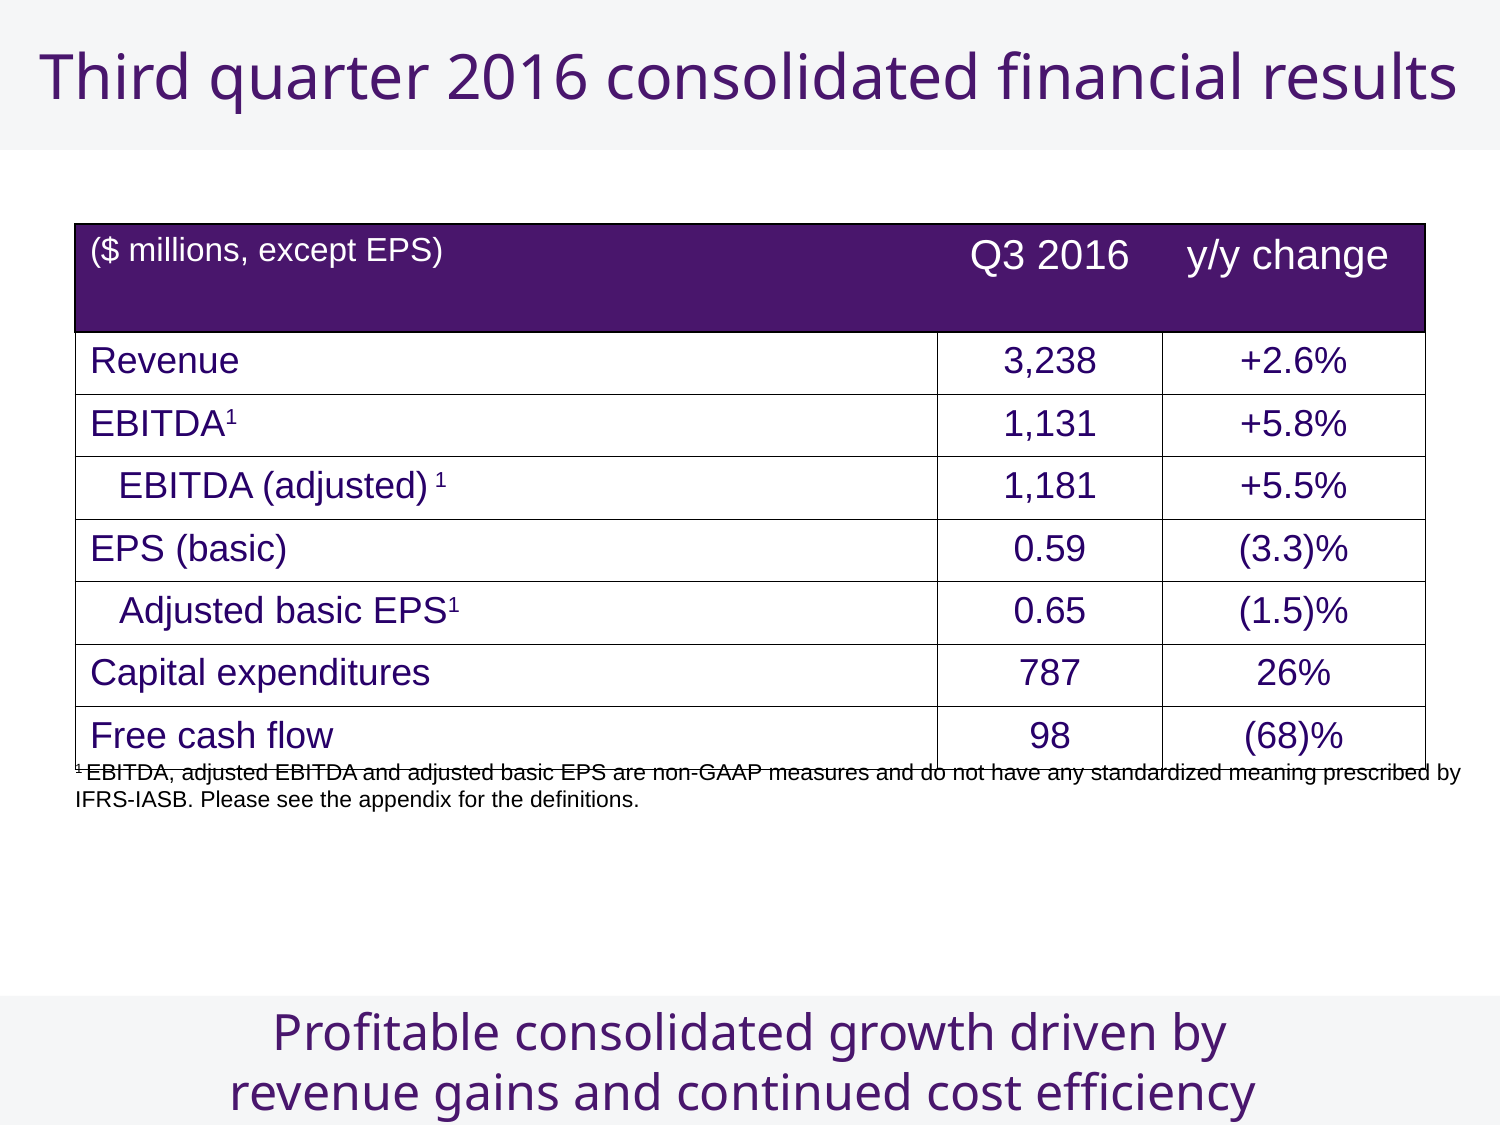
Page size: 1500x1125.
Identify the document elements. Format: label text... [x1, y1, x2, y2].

table_cell (1.5)% [1163, 582, 1425, 644]
table_cell 1,131 [938, 395, 1162, 456]
table_cell +5.5% [1163, 457, 1425, 519]
table_cell (3.3)% [1163, 520, 1425, 581]
table_cell Free cash flow [76, 707, 937, 750]
title Third quarter 2016 consolidated financial results [0, 0, 1500, 151]
table_cell 0.65 [938, 582, 1162, 644]
table_cell Adjusted basic EPS1 [76, 582, 937, 644]
table_cell +5.8% [1163, 395, 1425, 456]
table_cell Revenue [76, 333, 937, 394]
table_cell EPS (basic) [76, 520, 937, 581]
table_header Q3 2016 [938, 225, 1163, 331]
table_header y/y change [1163, 225, 1424, 331]
text_box 1 EBITDA, adjusted EBITDA and adjusted basic EPS are non-GAAP measures and do not have any standardized meaning prescribed by IFRS-IASB. Please see the appendix for the definitions. [60, 750, 1486, 820]
table_cell 1,181 [938, 457, 1162, 519]
text_box Profitable consolidated growth driven by revenue gains and continued cost efficiency [0, 995, 1500, 1125]
table_cell 3,238 [938, 333, 1162, 394]
table_header ($ millions, except EPS) [76, 225, 938, 331]
table_cell EBITDA1 [76, 395, 937, 456]
table_cell Capital expenditures [76, 645, 937, 706]
table_cell 787 [938, 645, 1162, 706]
table_cell 26% [1163, 645, 1425, 706]
table_cell 98 [938, 707, 1162, 750]
table_cell (68)% [1163, 707, 1425, 750]
table_cell EBITDA (adjusted) 1 [76, 457, 937, 519]
table_cell 0.59 [938, 520, 1162, 581]
table_cell +2.6% [1163, 333, 1425, 394]
